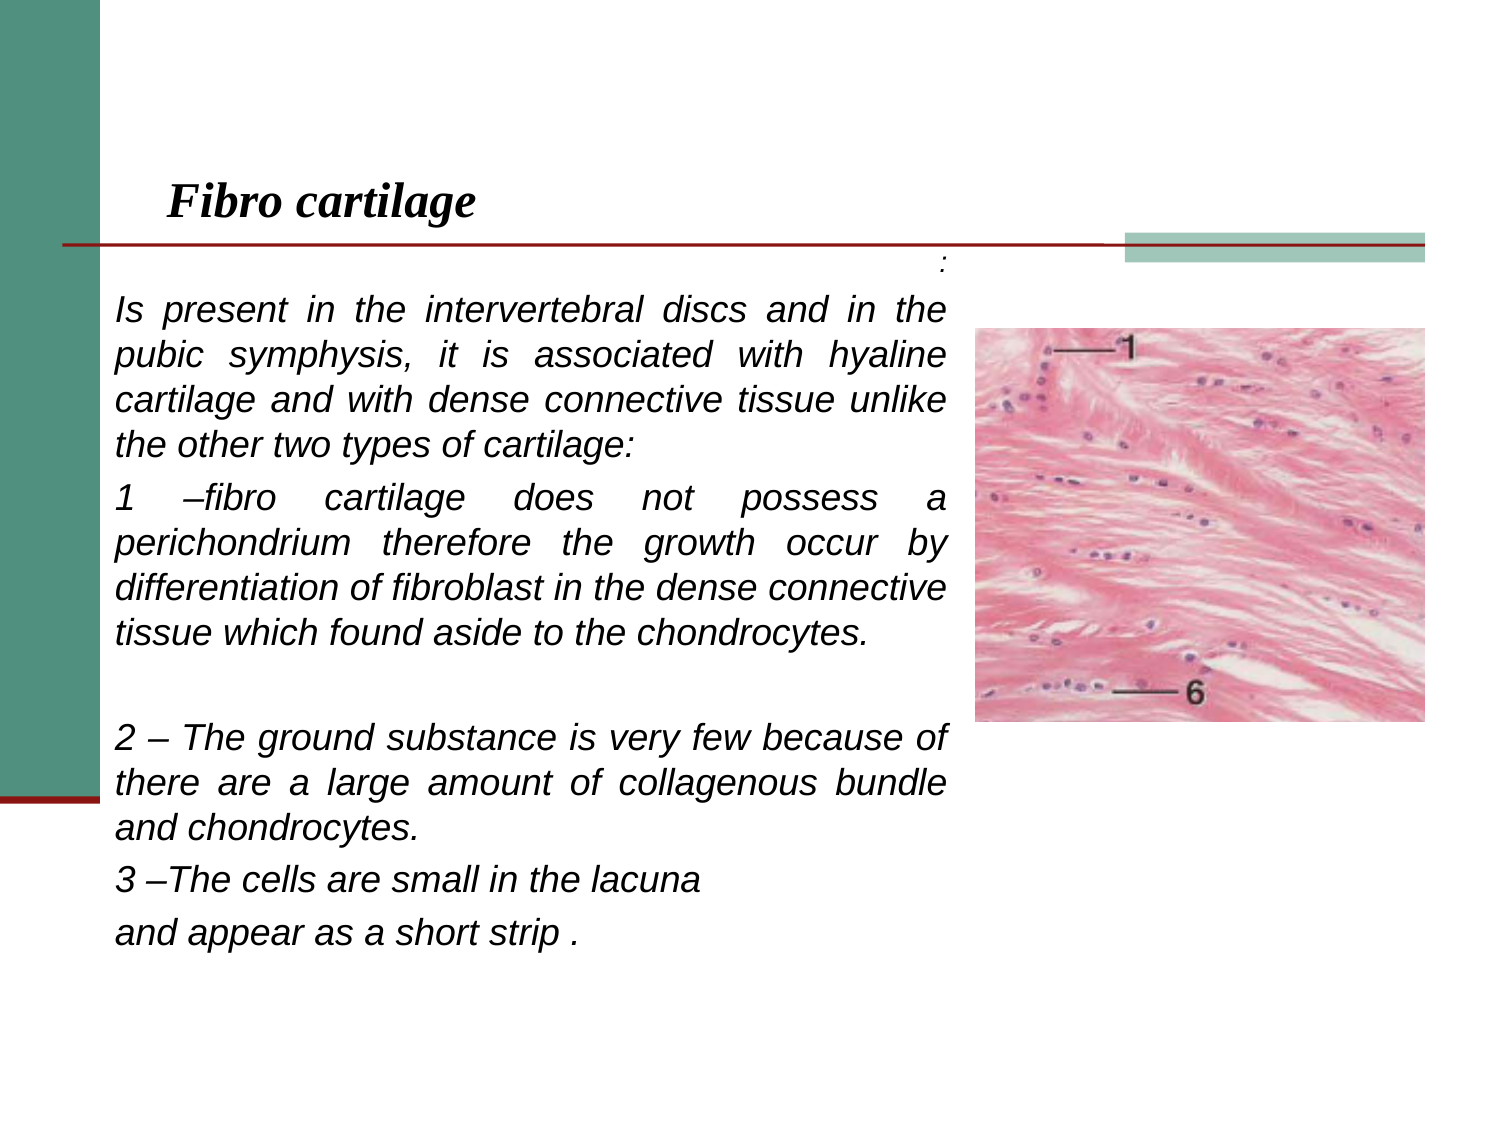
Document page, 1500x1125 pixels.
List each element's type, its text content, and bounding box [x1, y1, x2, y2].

title Fibro cartilage [74, 44, 569, 236]
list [974, 327, 1426, 722]
list : Is present in the intervertebral discs and in the pubic symphysis, it is associated with hyaline cartilage and with dense connective tissue unlike the other two types of cartilage: 1 –fibro cartilage does not possess a perichondrium therefore the growth occur by differentiation of fibroblast in the dense connective tissue which found aside to the chondrocytes. 2 – The ground substance is very few because of there are a large amount of collagenous bundle and chondrocytes. 3 –The cells are small in the lacuna and appear as a short strip . [99, 235, 963, 1006]
